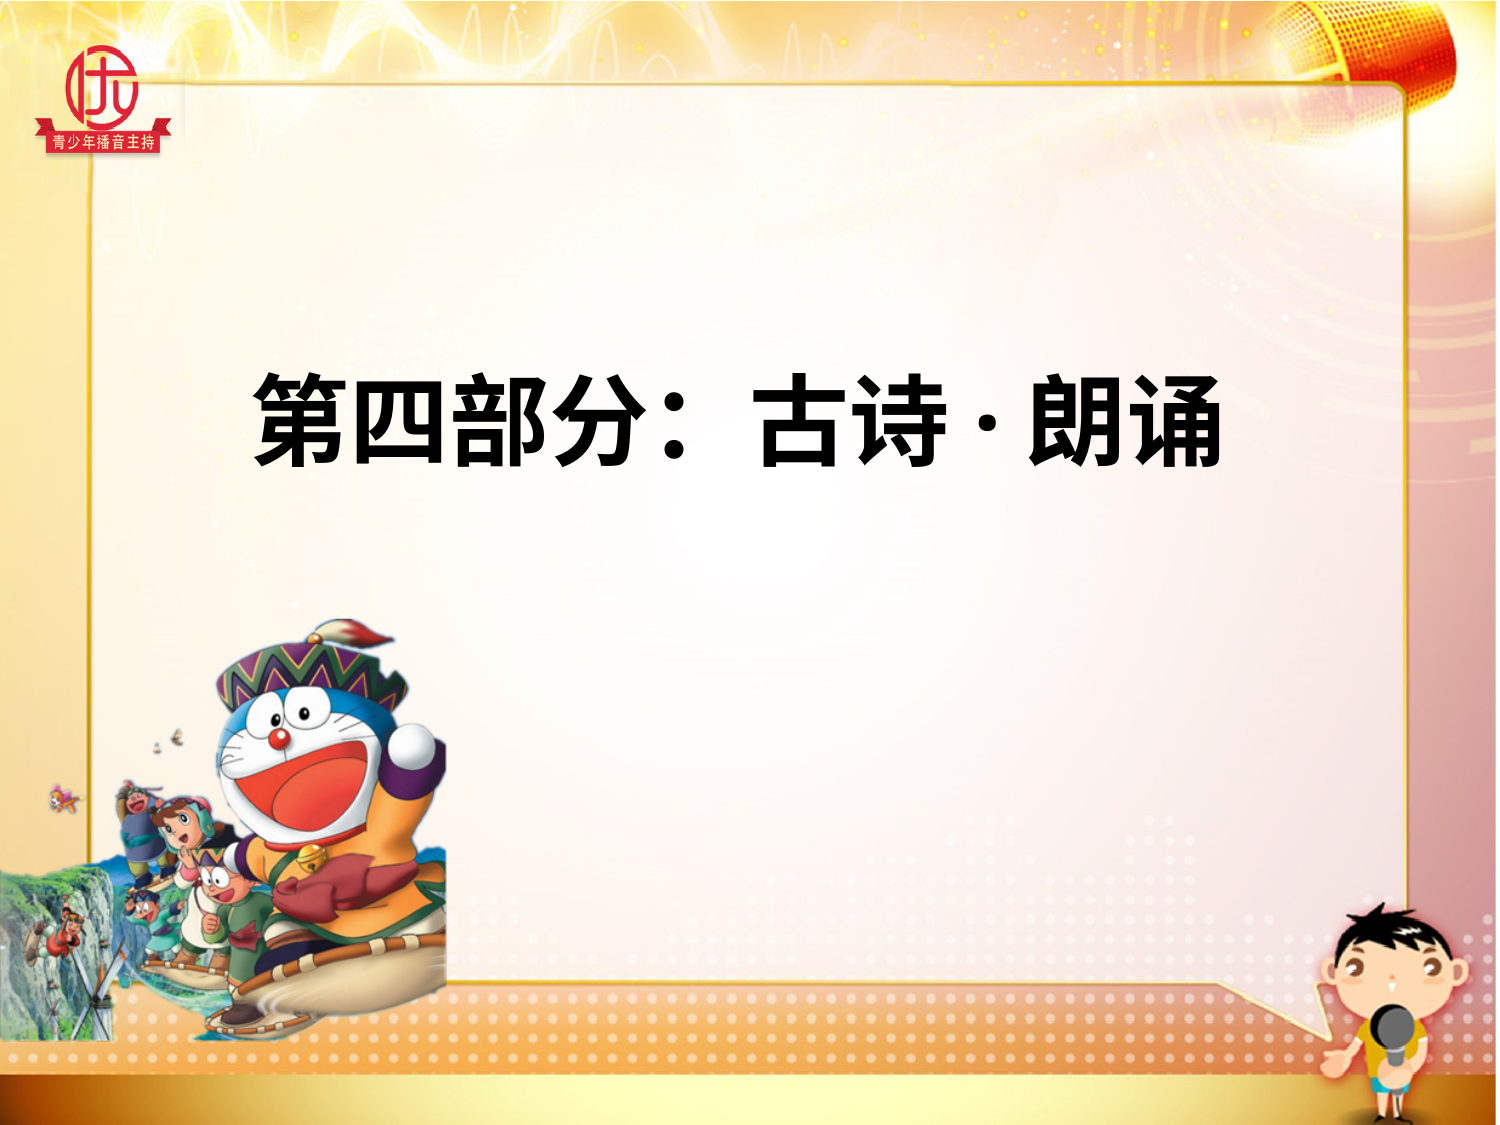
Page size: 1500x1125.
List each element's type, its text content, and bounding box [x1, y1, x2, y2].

picture [0, 1, 1496, 1125]
title [117, 316, 1393, 558]
subtitle 第四部分：古诗·朗诵 [212, 350, 1263, 639]
